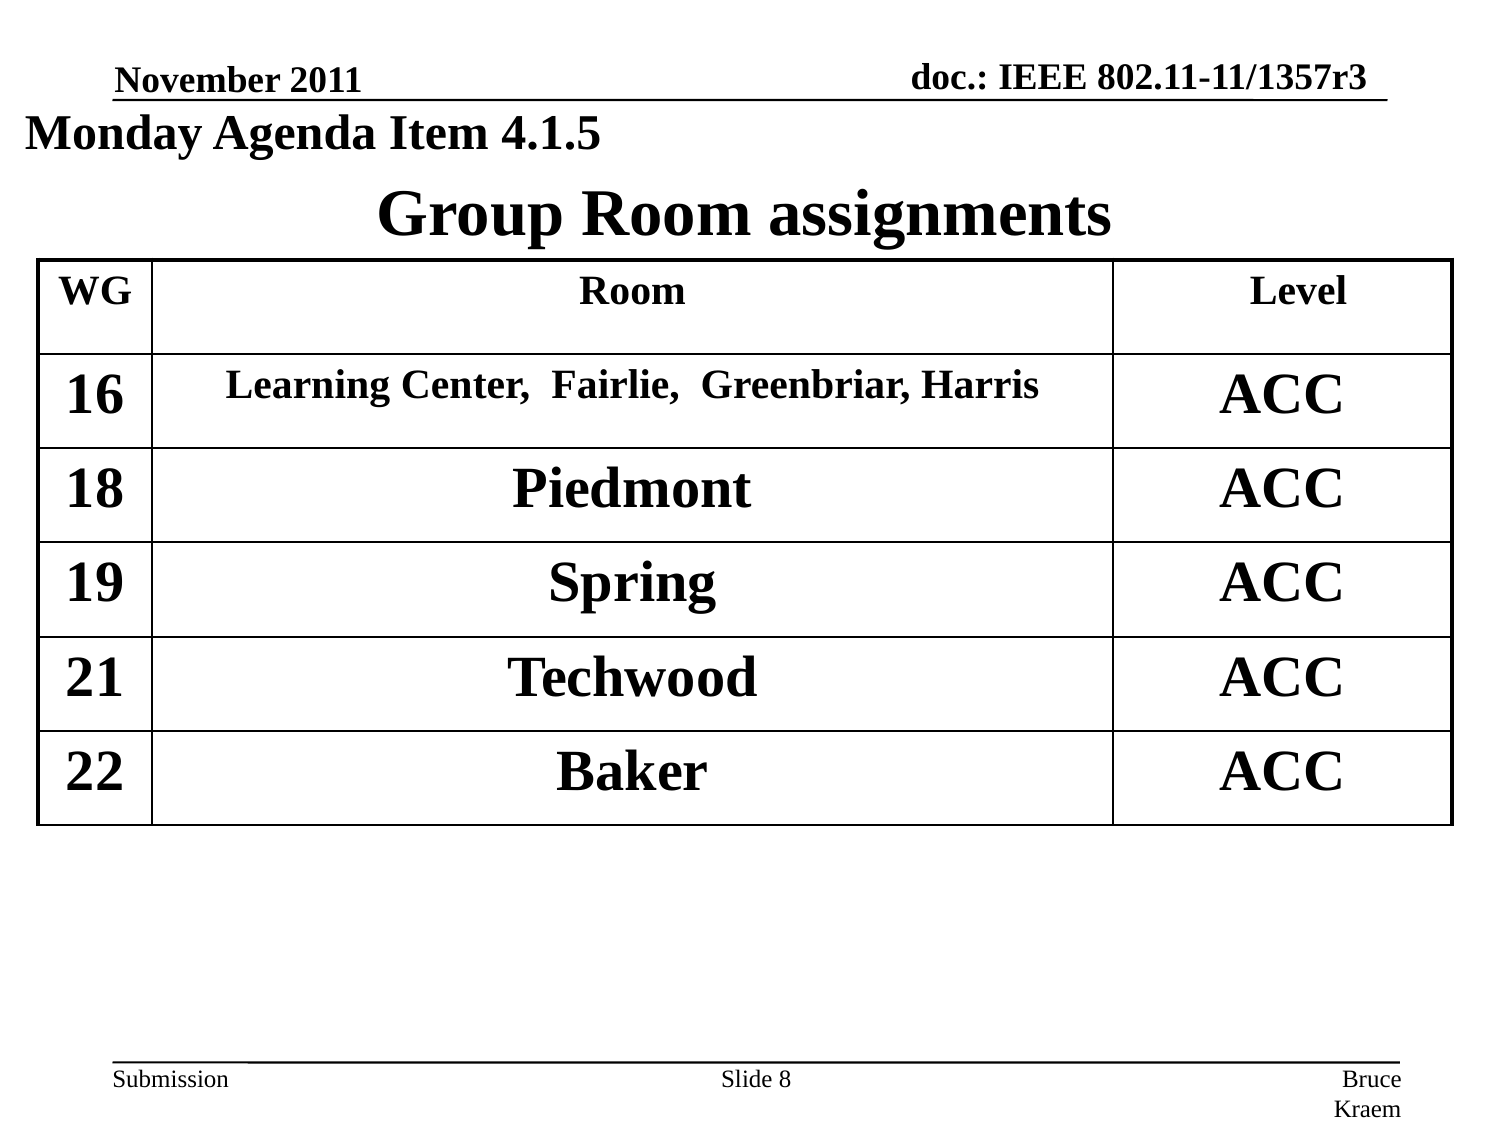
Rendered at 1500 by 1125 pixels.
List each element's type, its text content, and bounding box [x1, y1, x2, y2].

text_box Monday Agenda Item 4.1.5 [10, 92, 629, 167]
table_cell 21 [40, 638, 151, 730]
table_cell 19 [40, 543, 151, 636]
table_header Room [153, 262, 1112, 353]
table_cell 16 [40, 355, 151, 447]
footer Bruce Kraemer, Marvell [1325, 1062, 1402, 1093]
table_cell ACC [1114, 732, 1450, 824]
slide_number Slide 8 [721, 1062, 792, 1093]
table_cell 22 [40, 732, 151, 824]
table_cell Baker [153, 732, 1112, 824]
title Group Room assignments [107, 169, 1384, 248]
table_header WG [40, 262, 151, 353]
table_cell Piedmont [153, 449, 1112, 541]
table_header Level [1114, 262, 1450, 353]
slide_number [114, 54, 366, 92]
table_cell 18 [40, 449, 151, 541]
table_cell ACC [1114, 449, 1450, 541]
table_cell Techwood [153, 638, 1112, 730]
table_cell Spring [153, 543, 1112, 636]
table_cell ACC [1114, 543, 1450, 636]
table_cell ACC [1114, 638, 1450, 730]
table_cell ACC [1114, 355, 1450, 447]
table_cell Learning Center, Fairlie, Greenbriar, Harris [153, 355, 1112, 447]
